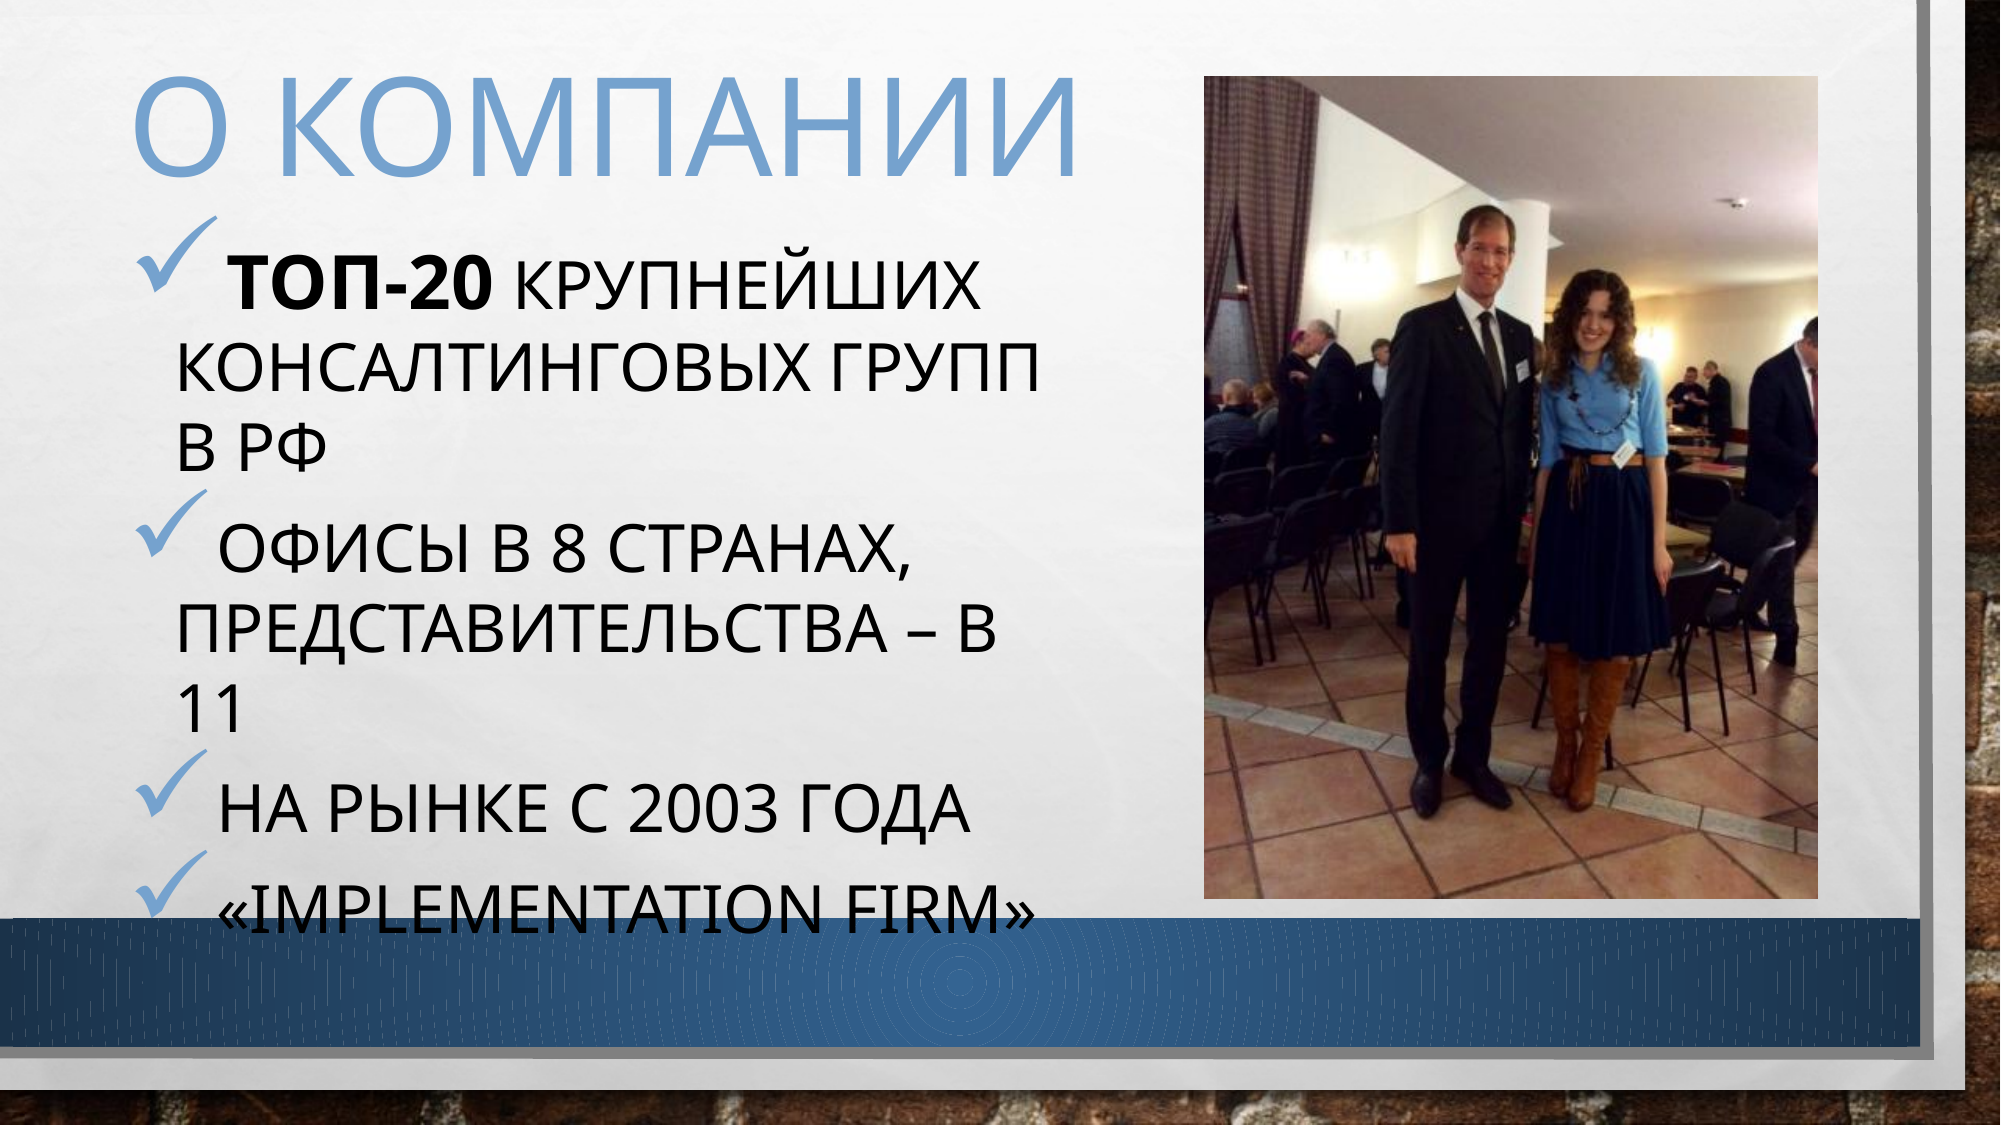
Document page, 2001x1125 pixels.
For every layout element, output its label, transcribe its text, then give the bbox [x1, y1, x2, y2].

title О компании [112, 37, 1818, 227]
picture [0, 0, 2000, 1125]
picture [1203, 76, 1819, 899]
list Топ-20 крупнейших консалтинговых групп В РФ Офисы в 8 странах, представительства – в 11 На рынке с 2003 года «Implementation firm» [112, 283, 1072, 899]
